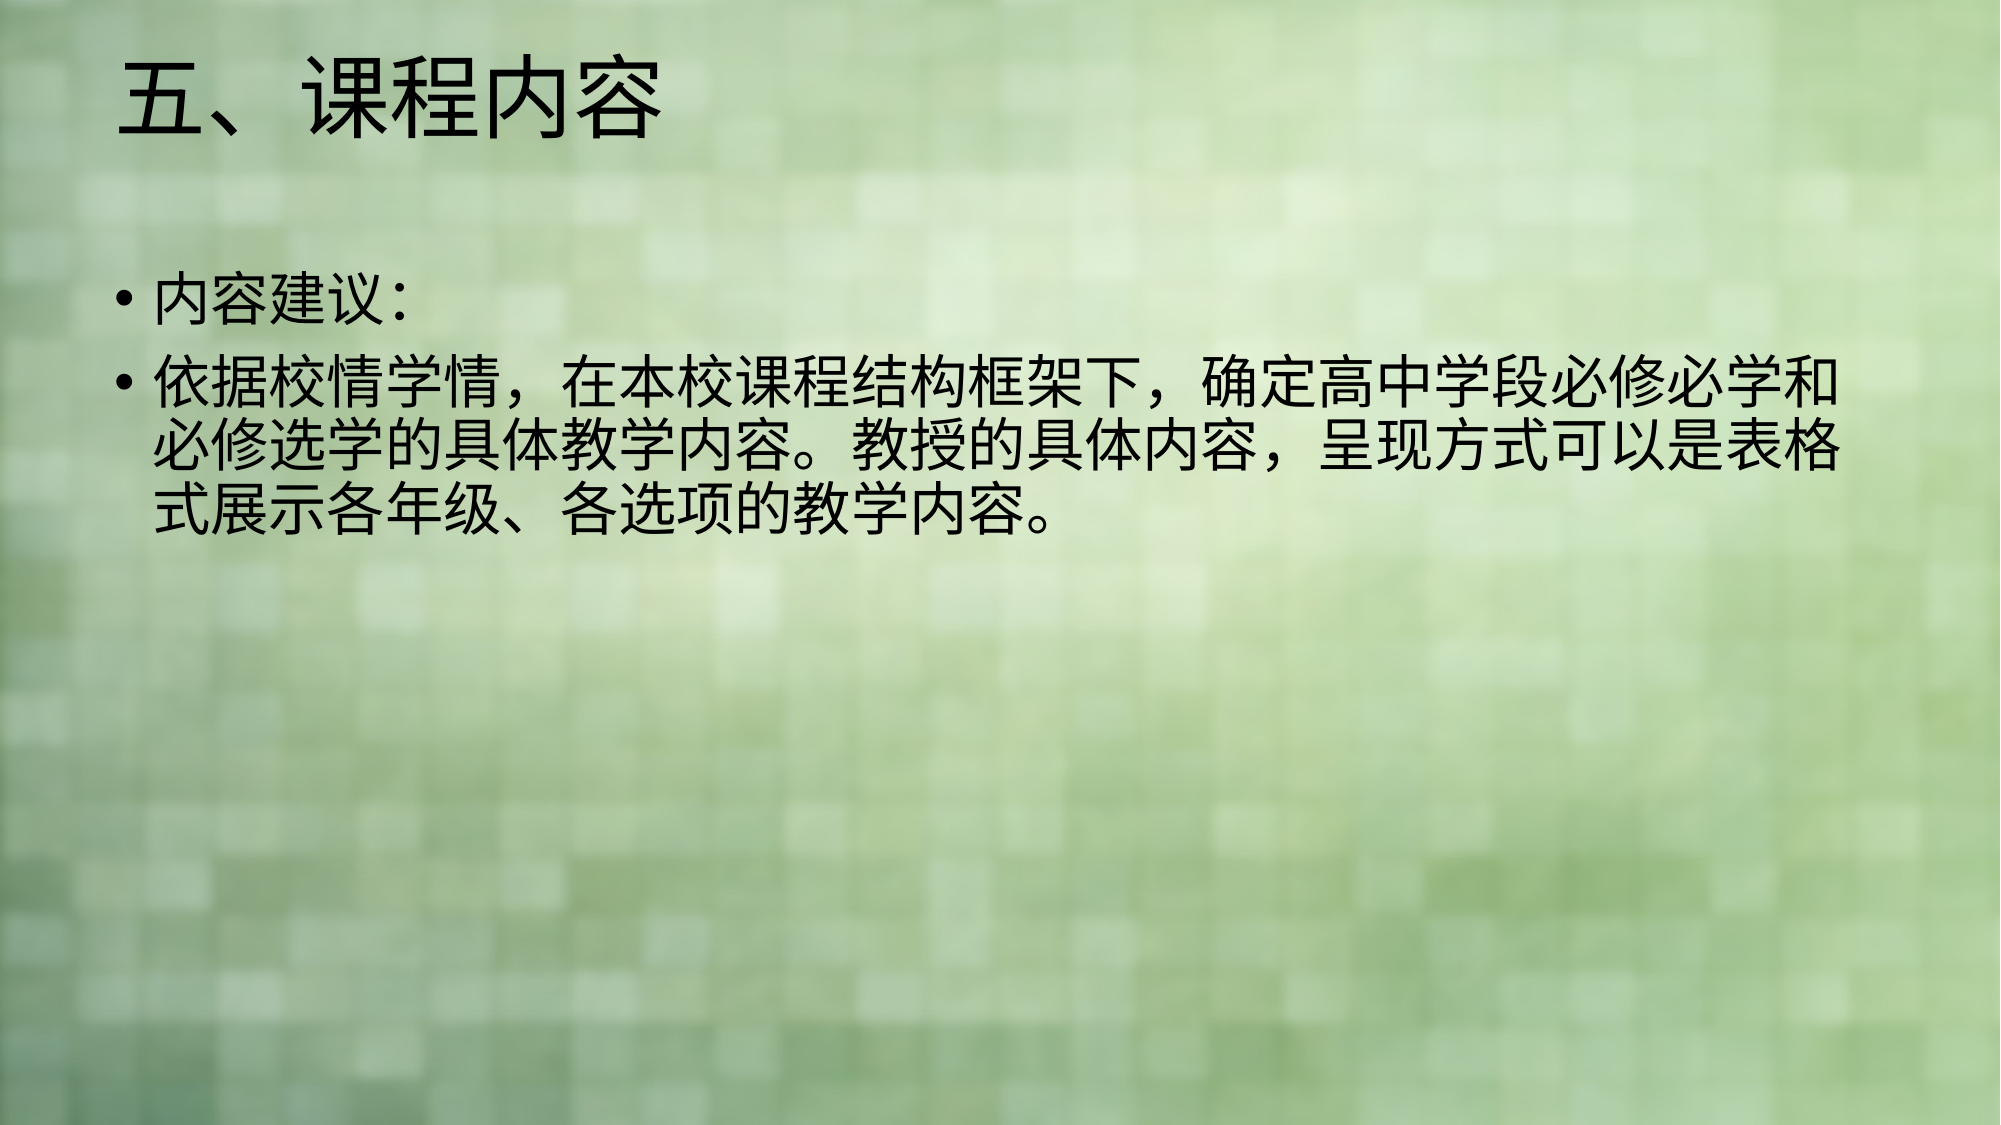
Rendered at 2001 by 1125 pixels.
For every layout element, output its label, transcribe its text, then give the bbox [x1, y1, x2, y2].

picture [0, 0, 2000, 1125]
title 五、课程内容 [99, 45, 1900, 233]
list 内容建议： 依据校情学情，在本校课程结构框架下，确定高中学段必修必学和必修选学的具体教学内容。教授的具体内容，呈现方式可以是表格式展示各年级、各选项的教学内容。 [99, 262, 1900, 1005]
